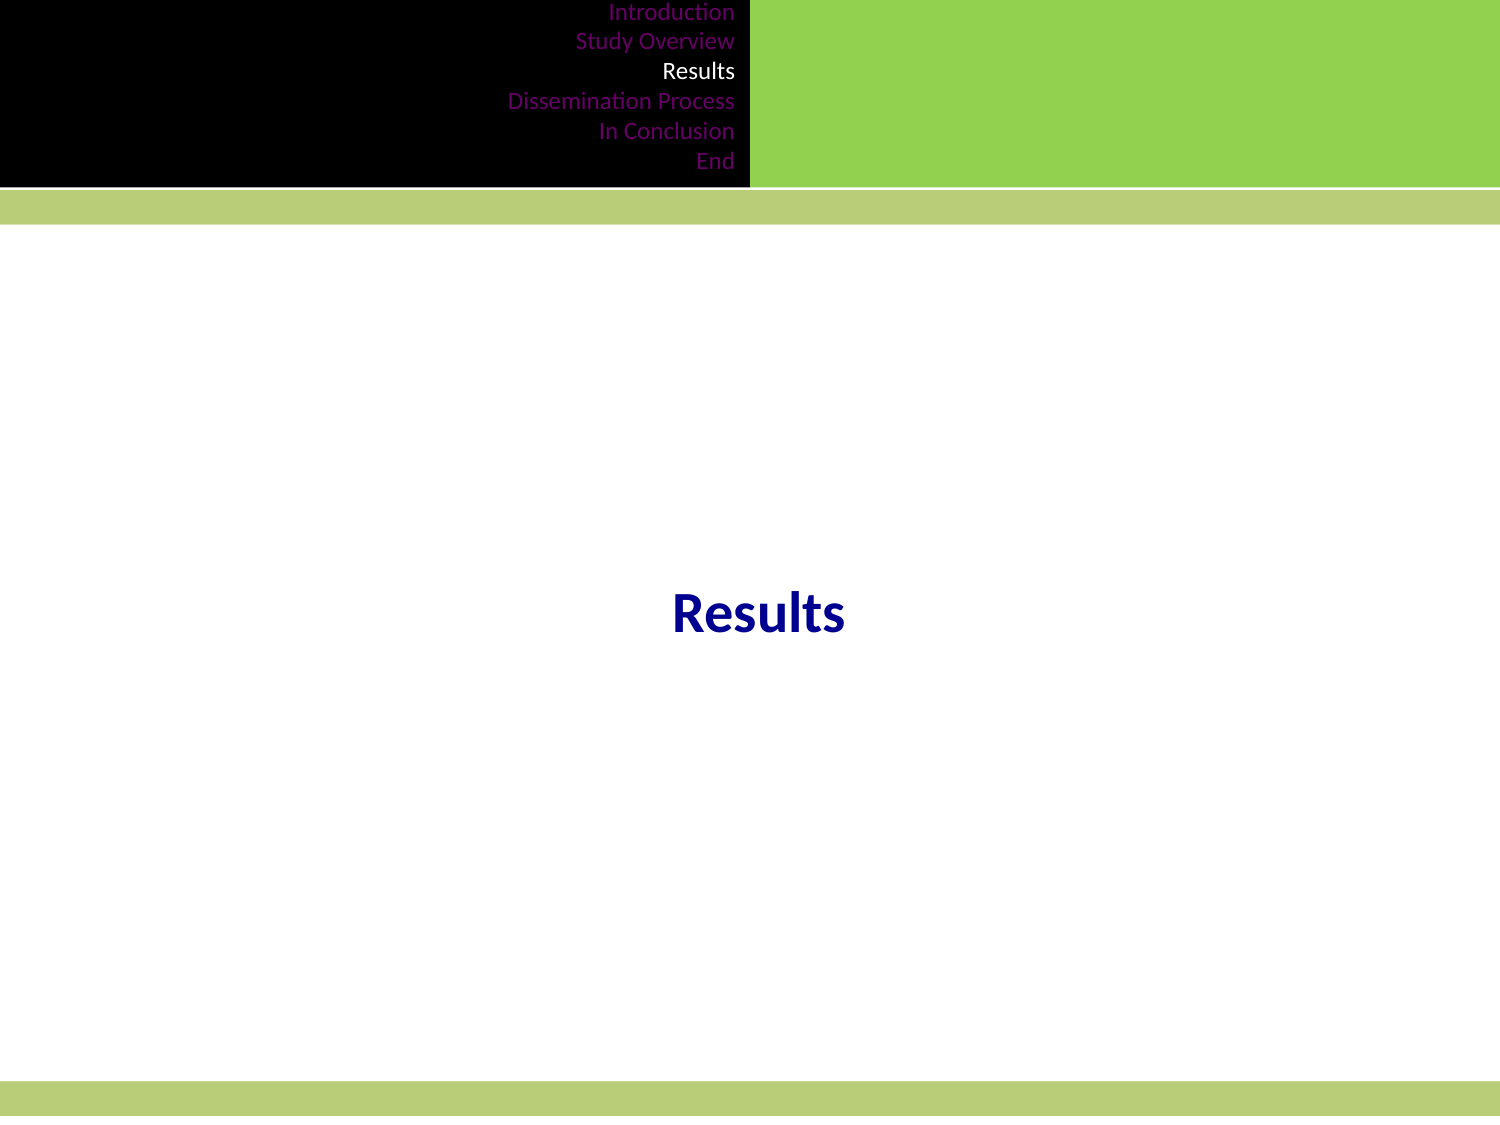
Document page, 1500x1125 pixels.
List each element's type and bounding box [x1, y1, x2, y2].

text_box [0, 0, 1500, 1116]
